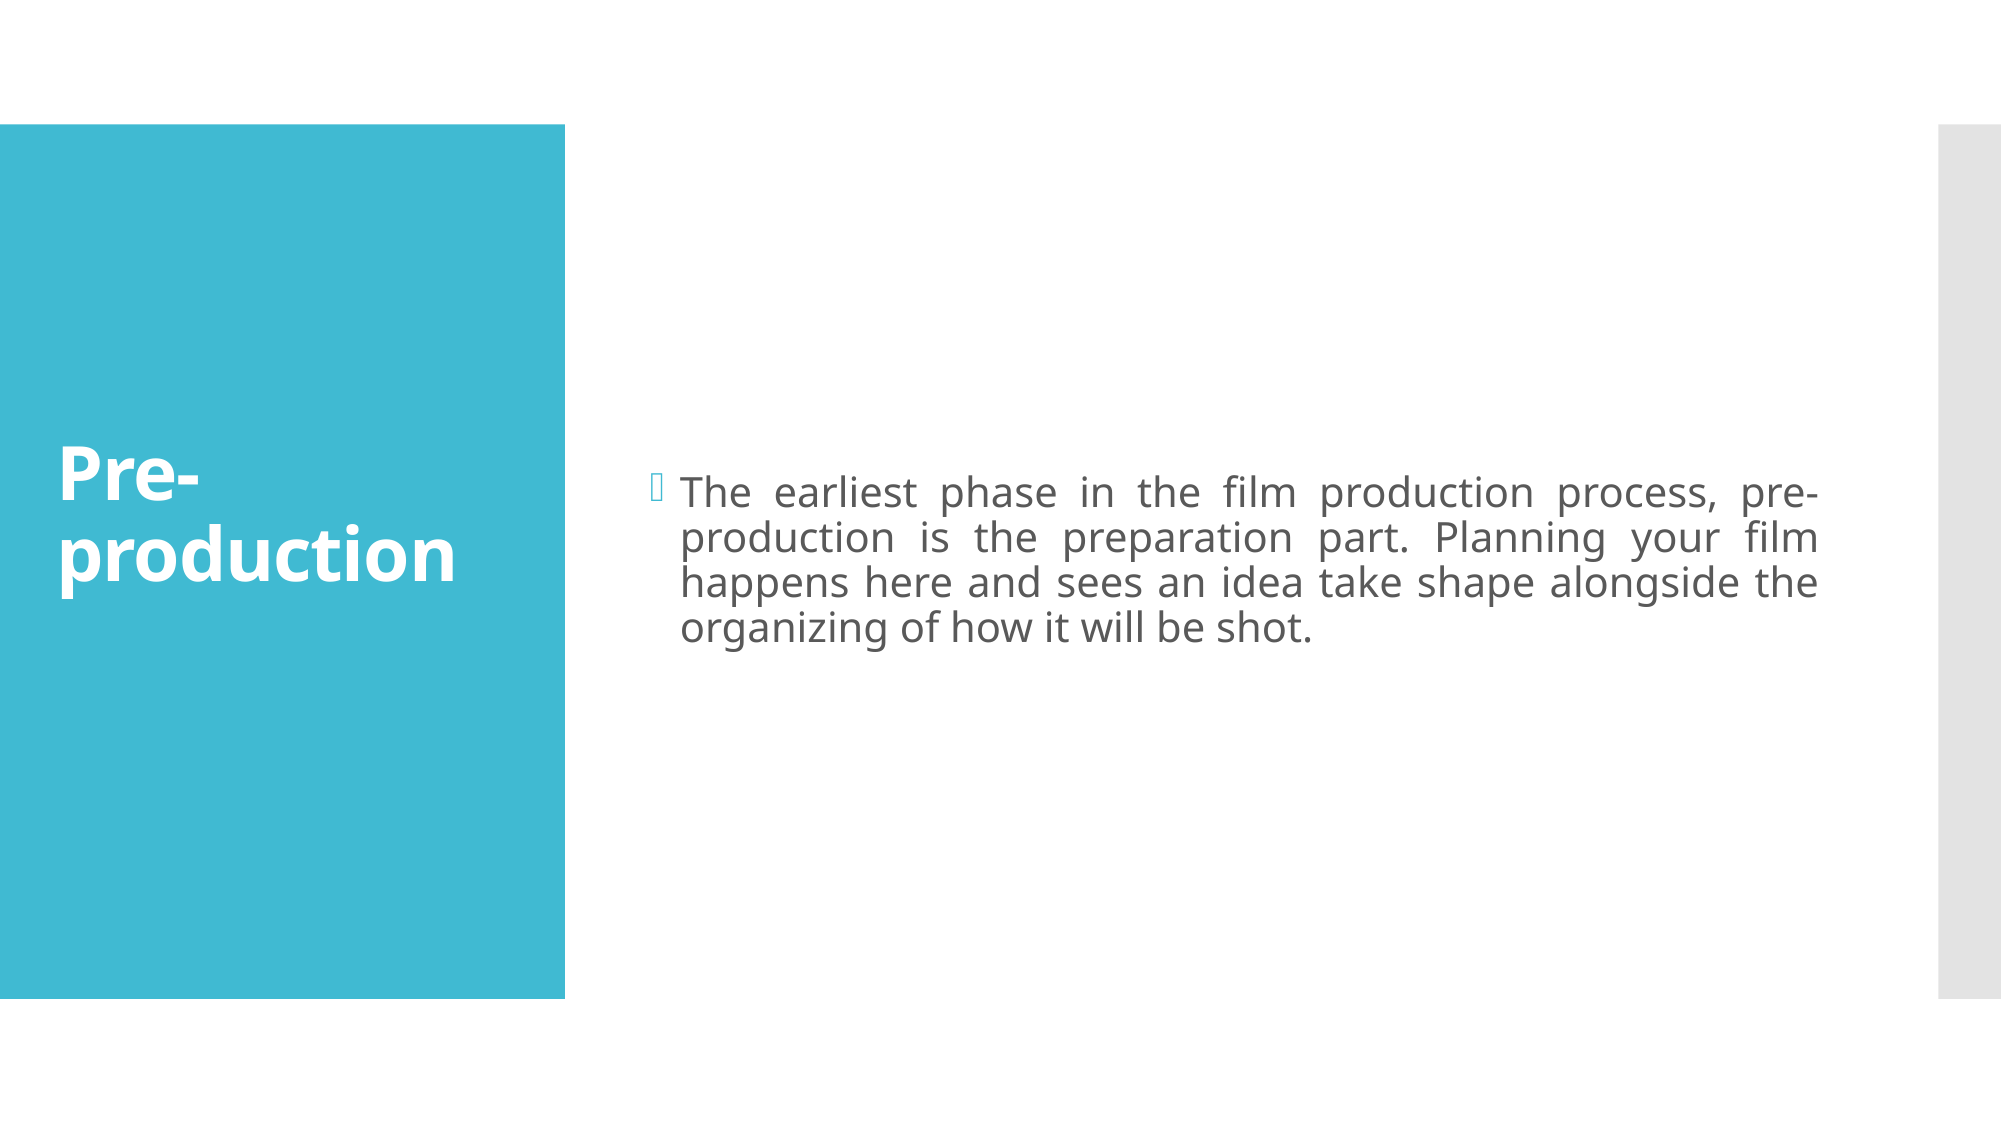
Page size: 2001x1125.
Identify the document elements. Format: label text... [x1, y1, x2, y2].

title Pre-production [41, 184, 525, 940]
list The earliest phase in the film production process, pre-production is the preparation part. Planning your film happens here and sees an idea take shape alongside the organizing of how it will be shot. [634, 141, 1835, 982]
